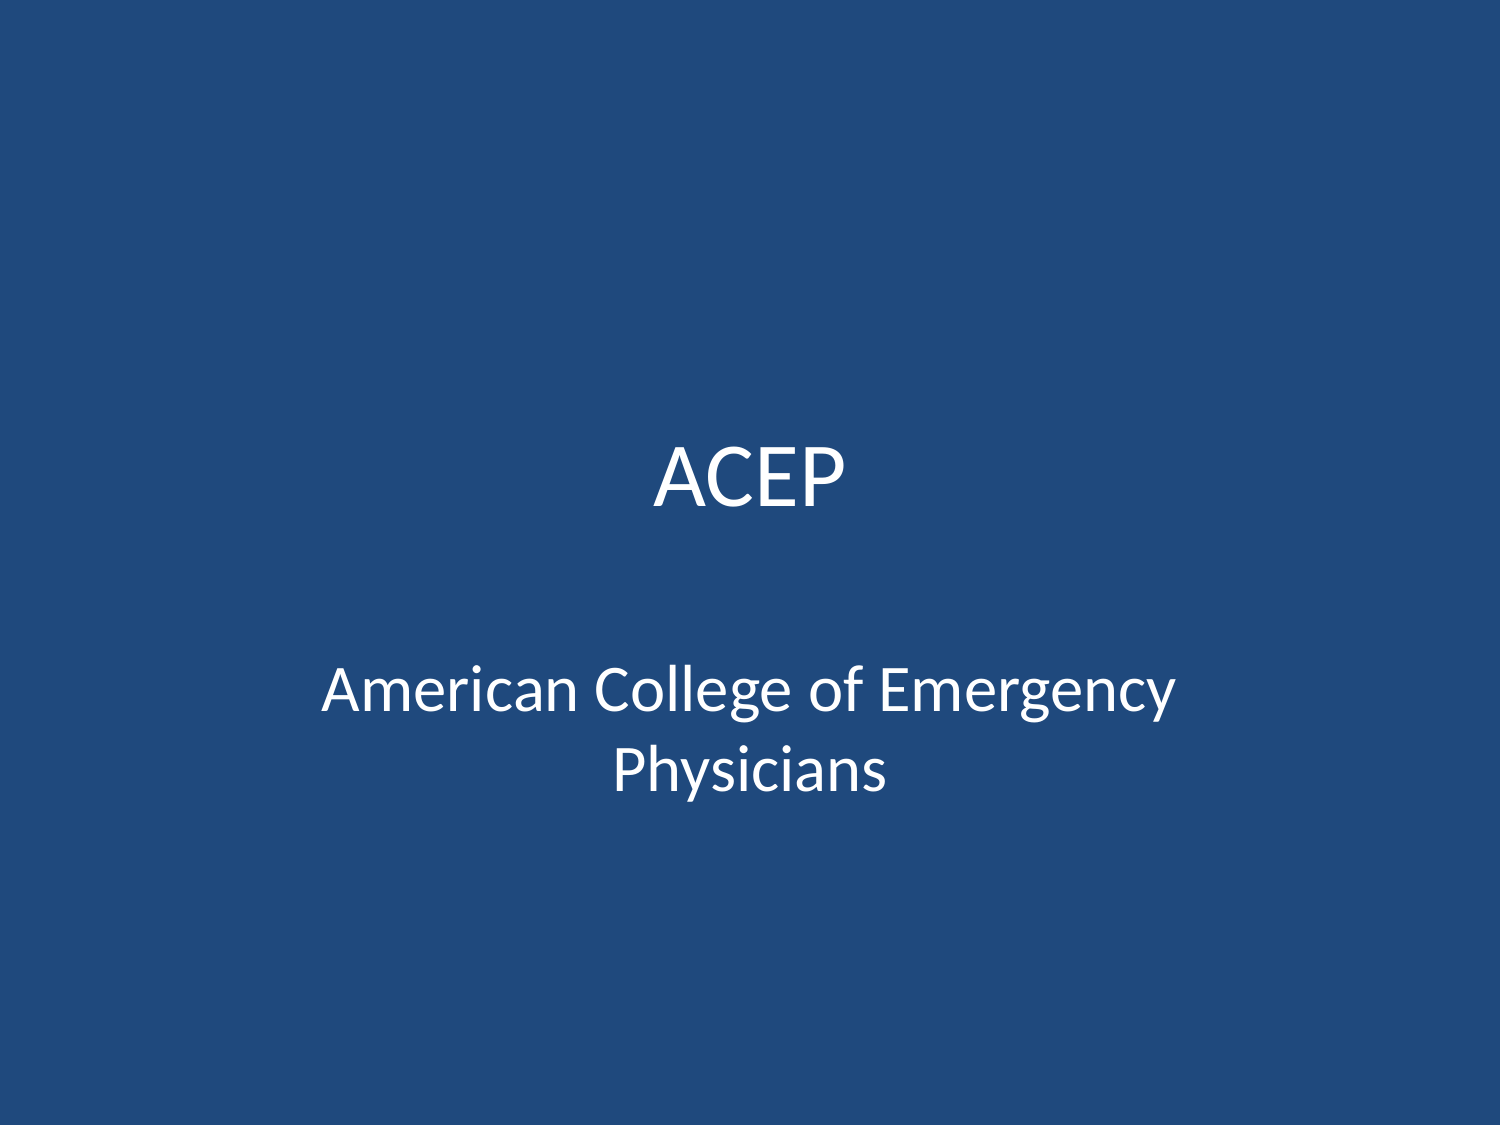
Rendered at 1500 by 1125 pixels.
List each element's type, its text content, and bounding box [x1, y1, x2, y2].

title ACEP [112, 349, 1388, 591]
subtitle American College of Emergency Physicians [225, 637, 1275, 925]
